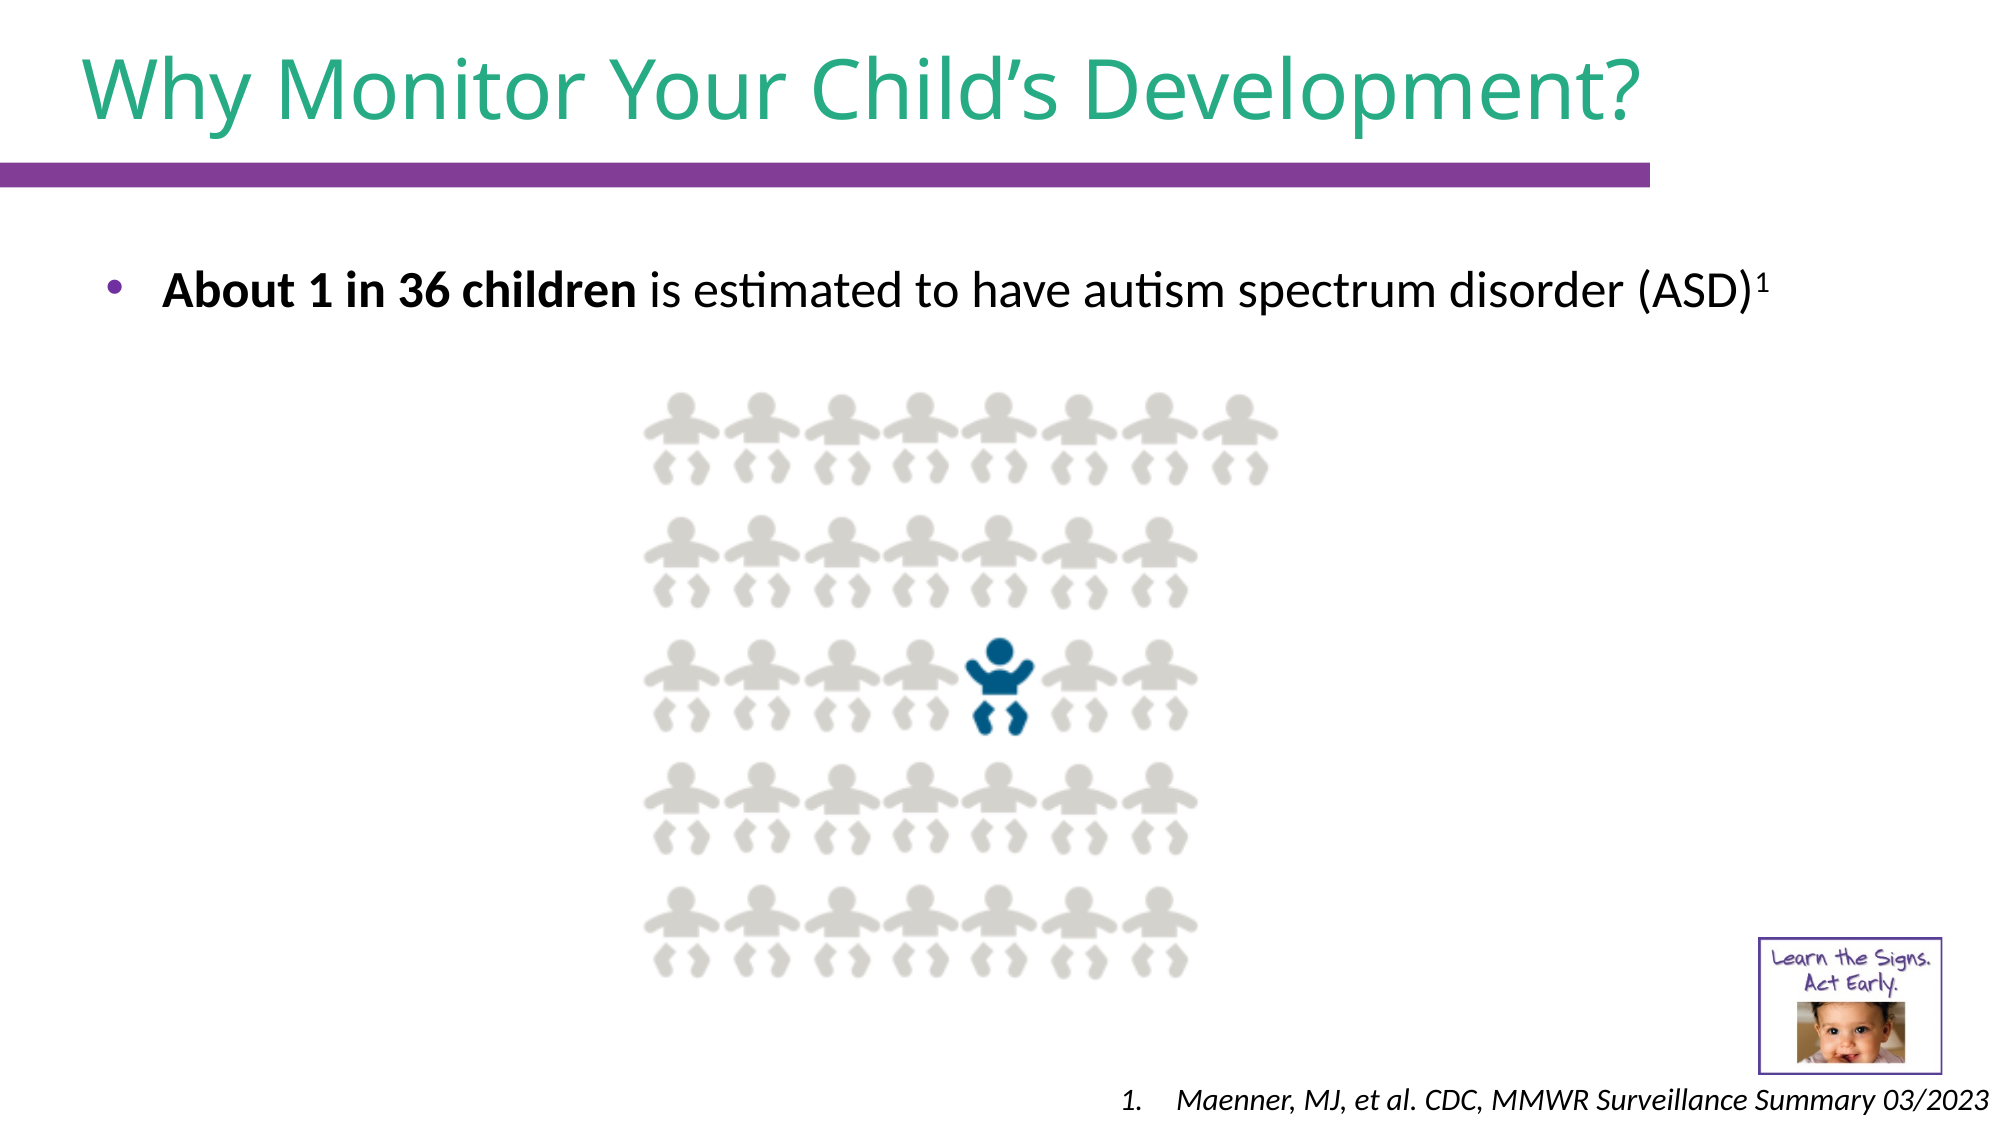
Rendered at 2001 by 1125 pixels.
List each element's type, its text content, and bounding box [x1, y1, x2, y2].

picture [1758, 937, 1943, 1071]
title Why Monitor Your Child’s Development? [66, 30, 1946, 143]
text_box Maenner, MJ, et al. CDC, MMWR Surveillance Summary 03/2023 [954, 1071, 2000, 1125]
list About 1 in 36 children is estimated to have autism spectrum disorder (ASD)1 [90, 248, 1931, 949]
picture [266, 364, 1644, 1028]
